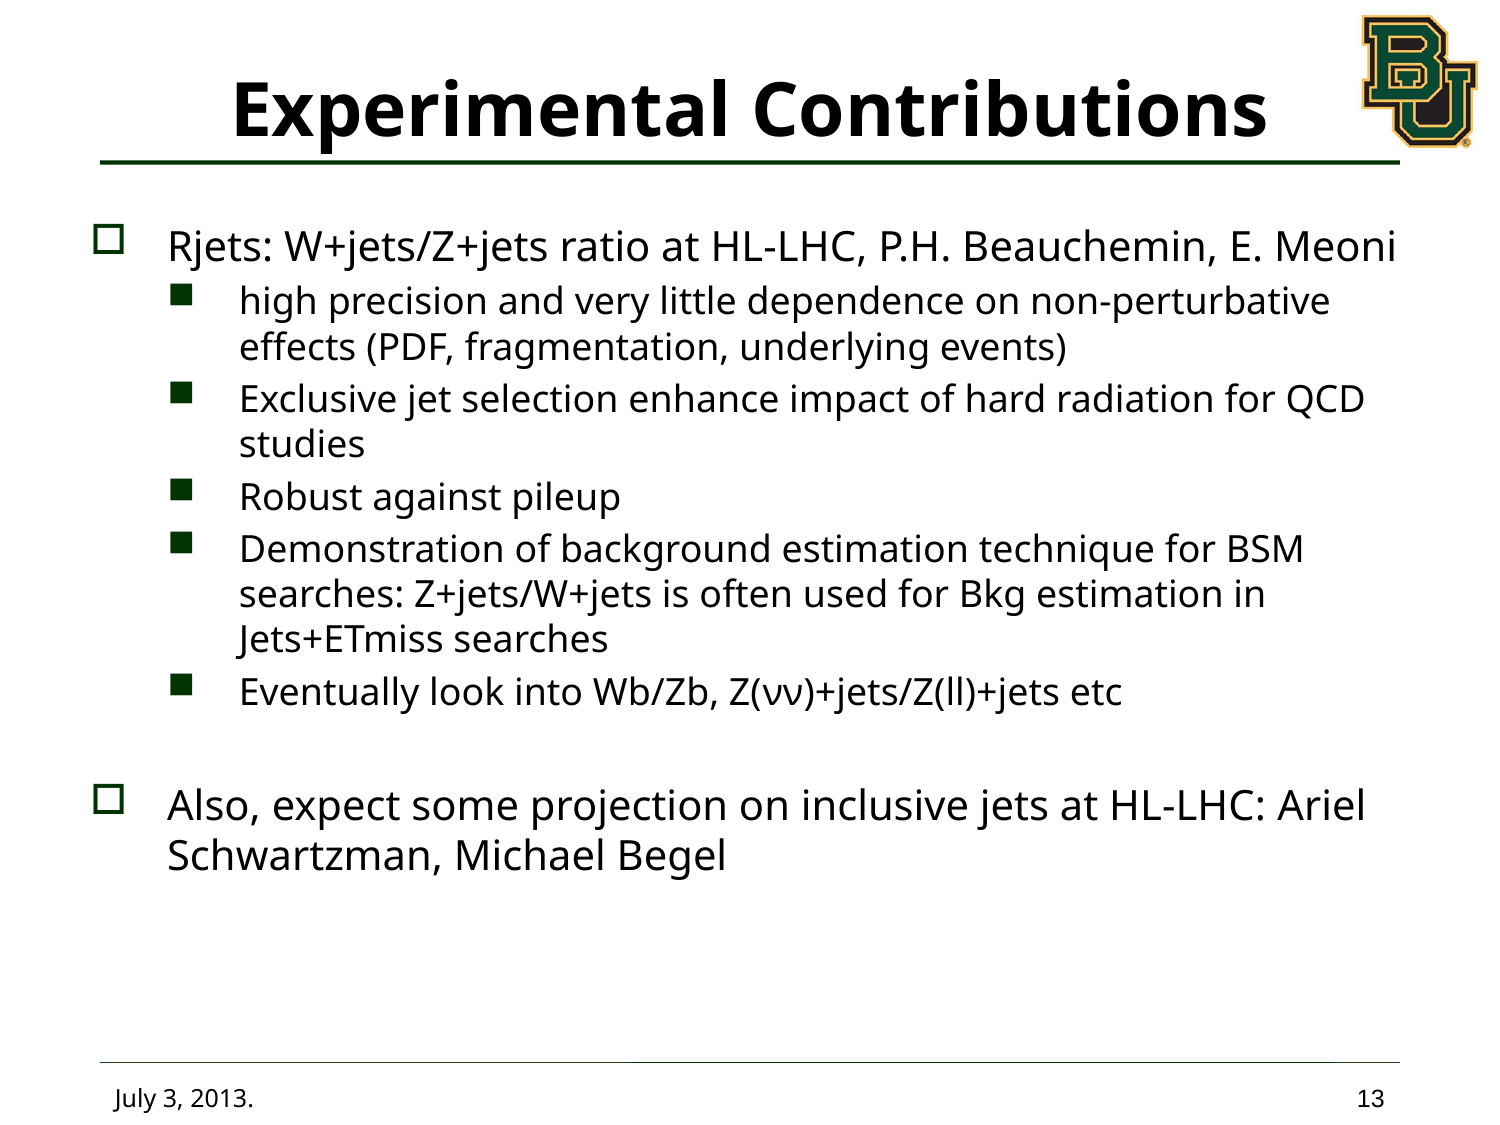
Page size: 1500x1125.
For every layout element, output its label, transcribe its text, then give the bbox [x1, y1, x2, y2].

title Experimental Contributions [137, 18, 1363, 160]
list Rjets: W+jets/Z+jets ratio at HL-LHC, P.H. Beauchemin, E. Meoni high precision and very little dependence on non-perturbative effects (PDF, fragmentation, underlying events) Exclusive jet selection enhance impact of hard radiation for QCD studies Robust against pileup Demonstration of background estimation technique for BSM searches: Z+jets/W+jets is often used for Bkg estimation in Jets+ETmiss searches Eventually look into Wb/Zb, Z(νν)+jets/Z(ll)+jets etc Also, expect some projection on inclusive jets at HL-LHC: Ariel Schwartzman, Michael Begel [74, 212, 1463, 1063]
slide_number 13 [1074, 1074, 1401, 1103]
picture [1344, 4, 1494, 155]
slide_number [99, 1074, 426, 1103]
